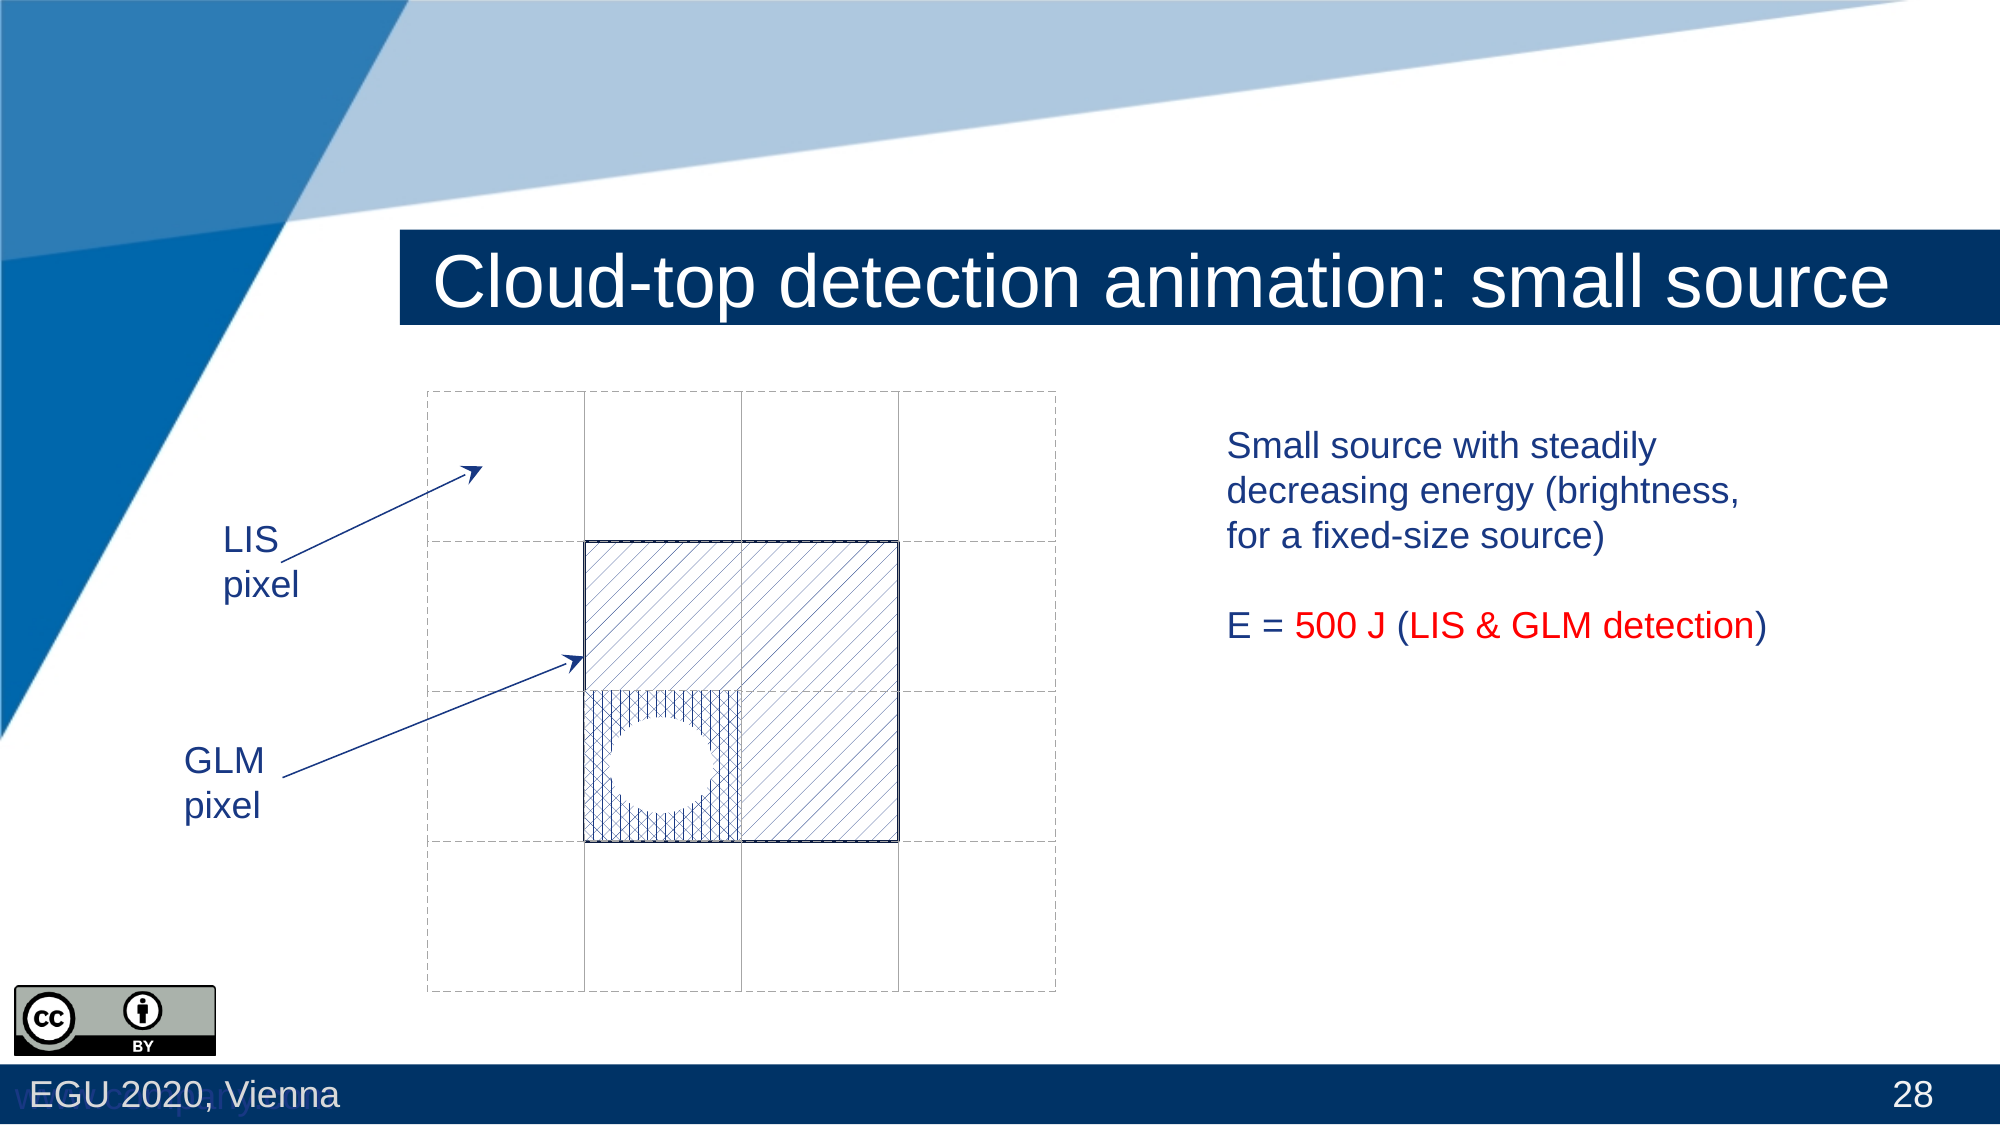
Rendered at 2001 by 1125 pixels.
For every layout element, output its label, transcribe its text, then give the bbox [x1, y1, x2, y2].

text_box Small source with steadily decreasing energy (brightness, for a fixed-size source) E = 500 J (LIS & GLM detection) [1211, 413, 1800, 654]
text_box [169, 656, 585, 835]
picture [14, 985, 216, 1056]
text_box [427, 391, 1056, 992]
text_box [208, 466, 483, 614]
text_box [443, 485, 594, 636]
picture [0, 0, 2000, 842]
title Cloud-top detection animation: small source [399, 229, 2000, 325]
